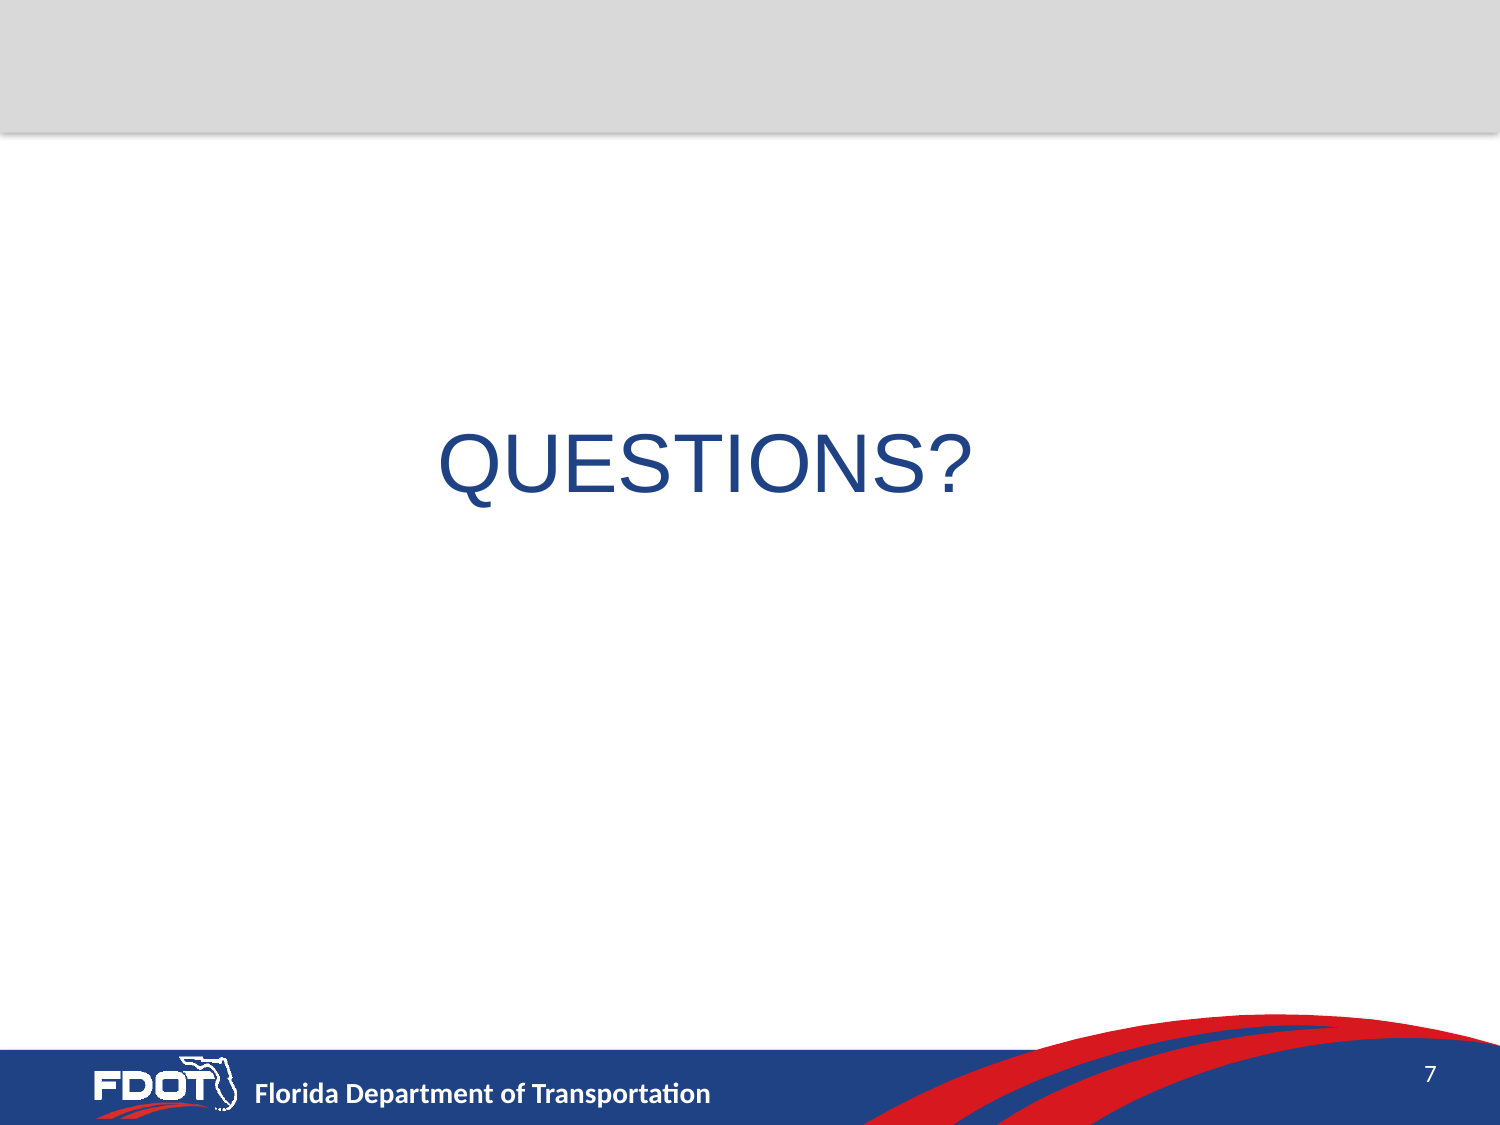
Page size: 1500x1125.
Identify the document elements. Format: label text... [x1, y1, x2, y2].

picture [90, 1054, 241, 1121]
list QUESTIONS? [418, 401, 993, 506]
slide_number 7 [1101, 1042, 1452, 1103]
